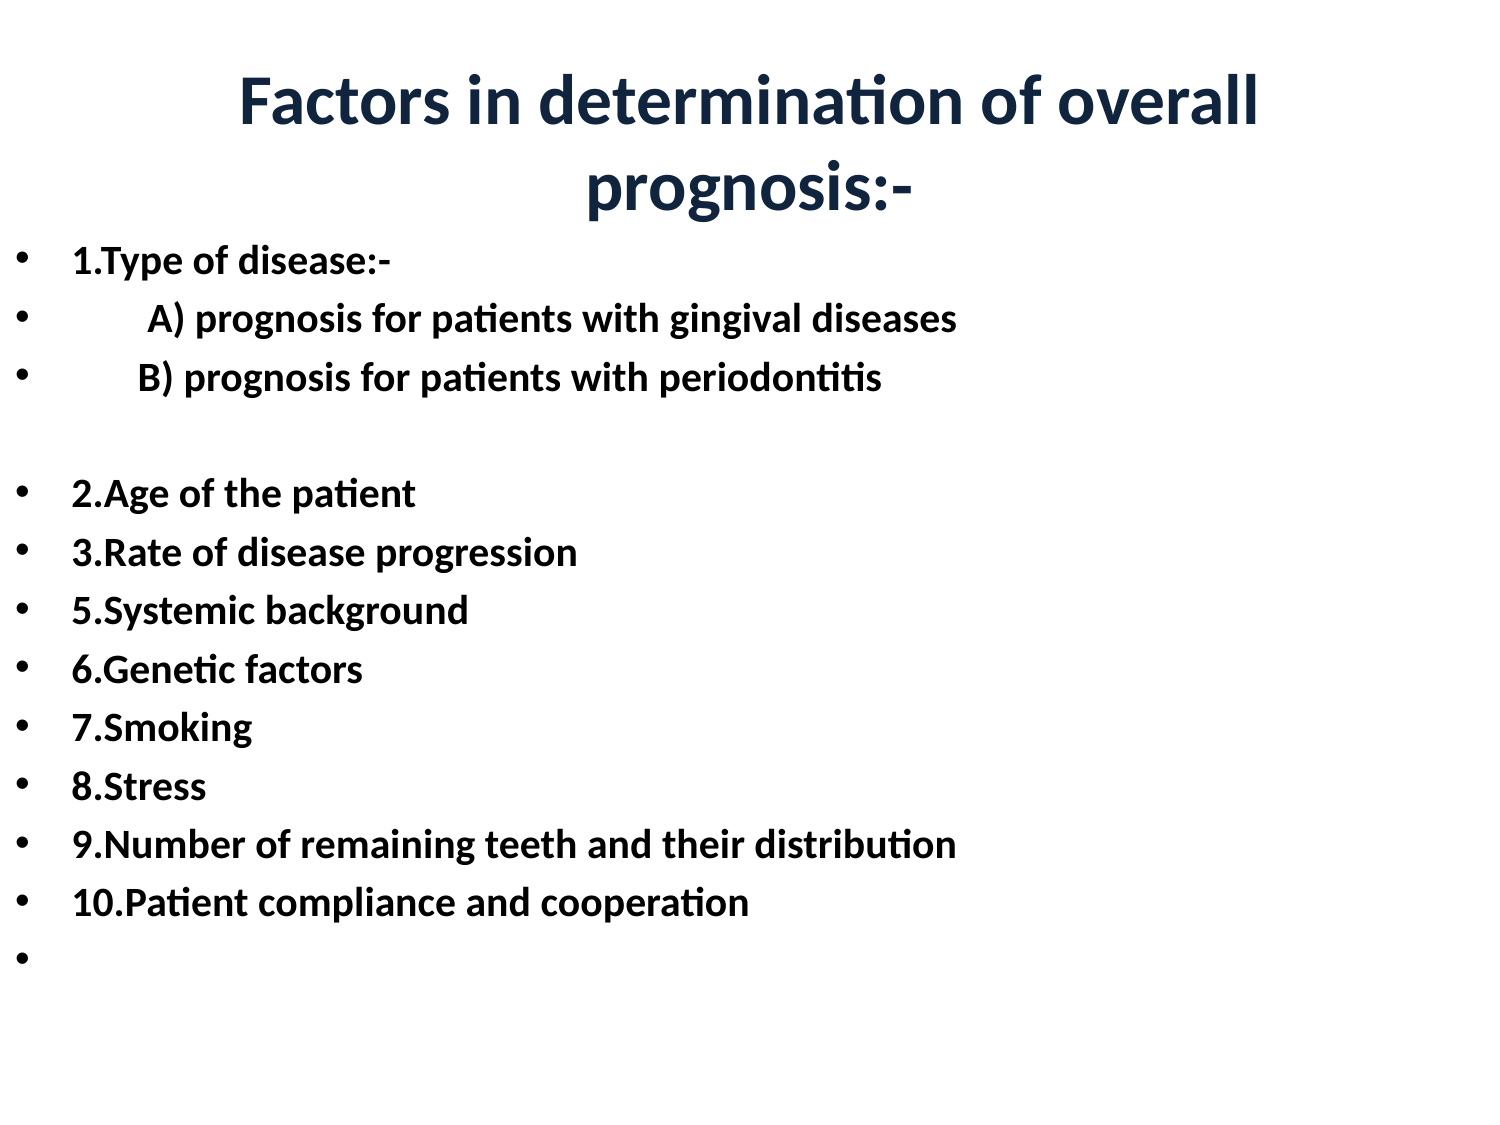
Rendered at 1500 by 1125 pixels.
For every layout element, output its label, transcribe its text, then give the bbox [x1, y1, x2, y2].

list 1.Type of disease:- A) prognosis for patients with gingival diseases B) prognosis for patients with periodontitis 2.Age of the patient 3.Rate of disease progression 5.Systemic background 6.Genetic factors 7.Smoking 8.Stress 9.Number of remaining teeth and their distribution 10.Patient compliance and cooperation [0, 224, 1438, 1125]
title Factors in determination of overall prognosis:- [75, 45, 1425, 224]
